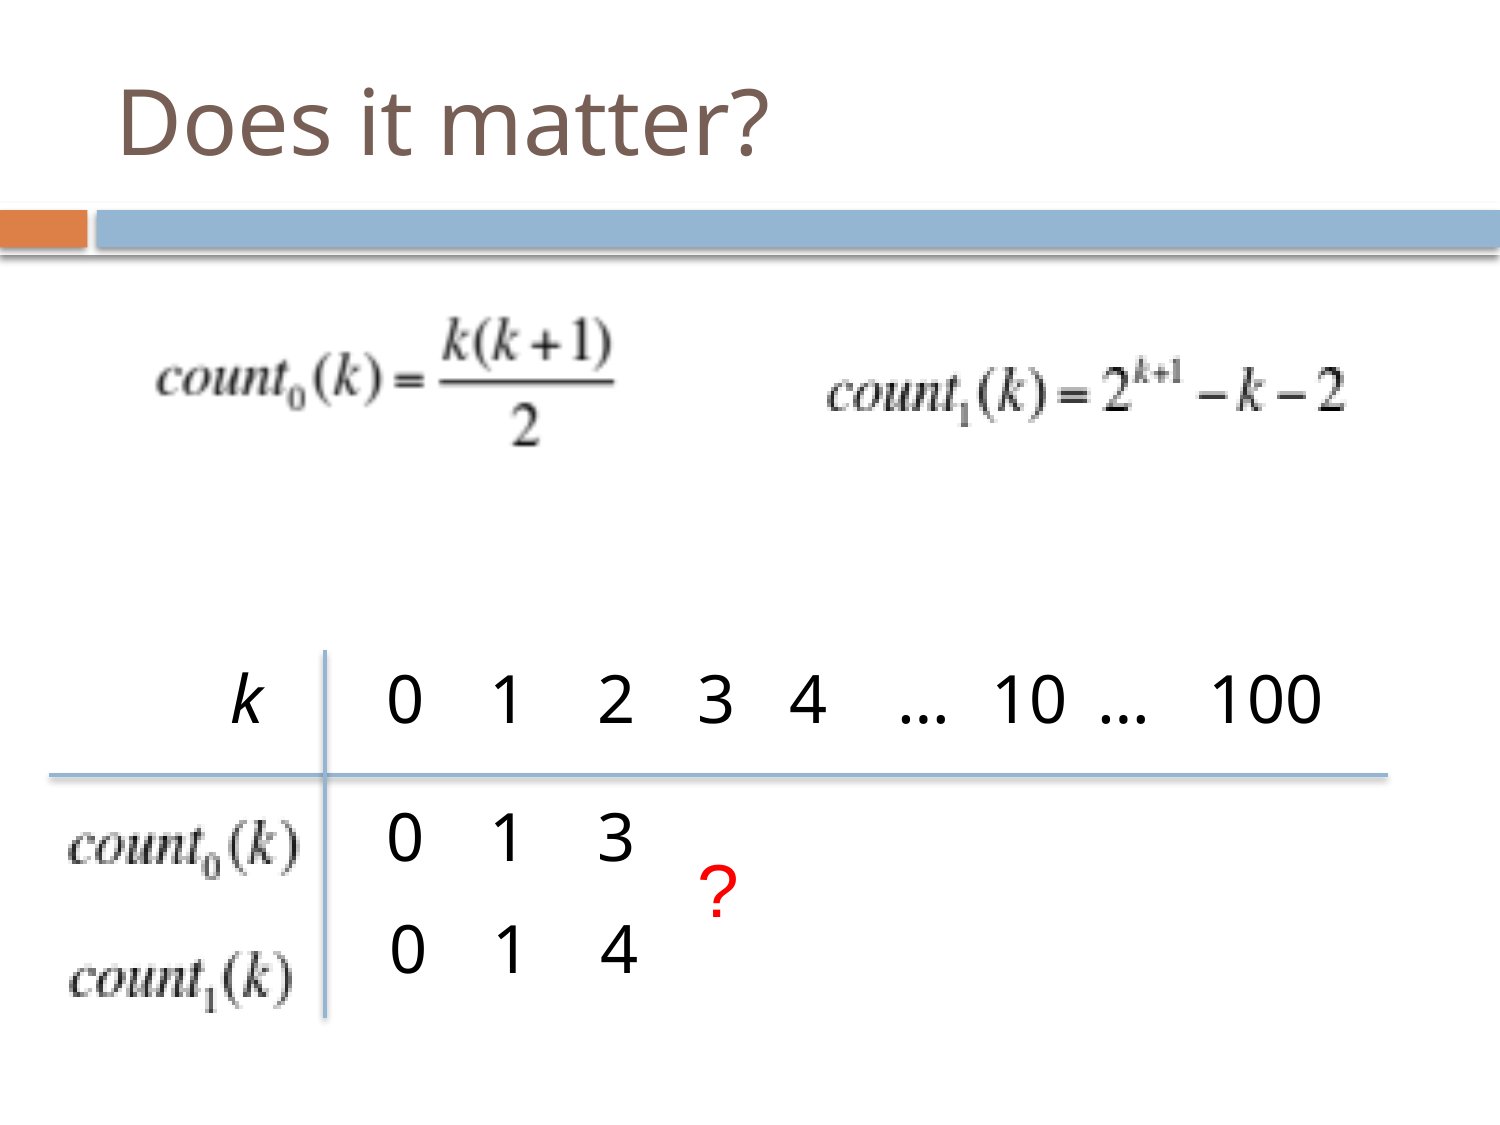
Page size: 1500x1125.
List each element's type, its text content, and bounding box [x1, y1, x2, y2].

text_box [62, 939, 297, 1019]
text_box … [1082, 649, 1165, 745]
text_box 10 [976, 649, 1082, 745]
text_box 1 [475, 787, 543, 883]
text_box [60, 804, 301, 888]
text_box 2 [582, 649, 651, 745]
text_box 1 [477, 899, 546, 995]
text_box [820, 343, 1352, 432]
text_box 1 [474, 649, 543, 745]
text_box 100 [1194, 649, 1339, 745]
text_box 0 [374, 899, 443, 995]
text_box 4 [585, 899, 654, 995]
title Does it matter? [100, 37, 1438, 200]
text_box ? [682, 835, 755, 941]
text_box 0 [371, 649, 440, 745]
text_box 0 [372, 787, 440, 883]
text_box k [215, 649, 279, 745]
text_box … [882, 649, 966, 745]
text_box 3 [582, 787, 651, 883]
text_box 3 [682, 649, 751, 745]
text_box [149, 299, 623, 452]
text_box 4 [774, 649, 843, 745]
